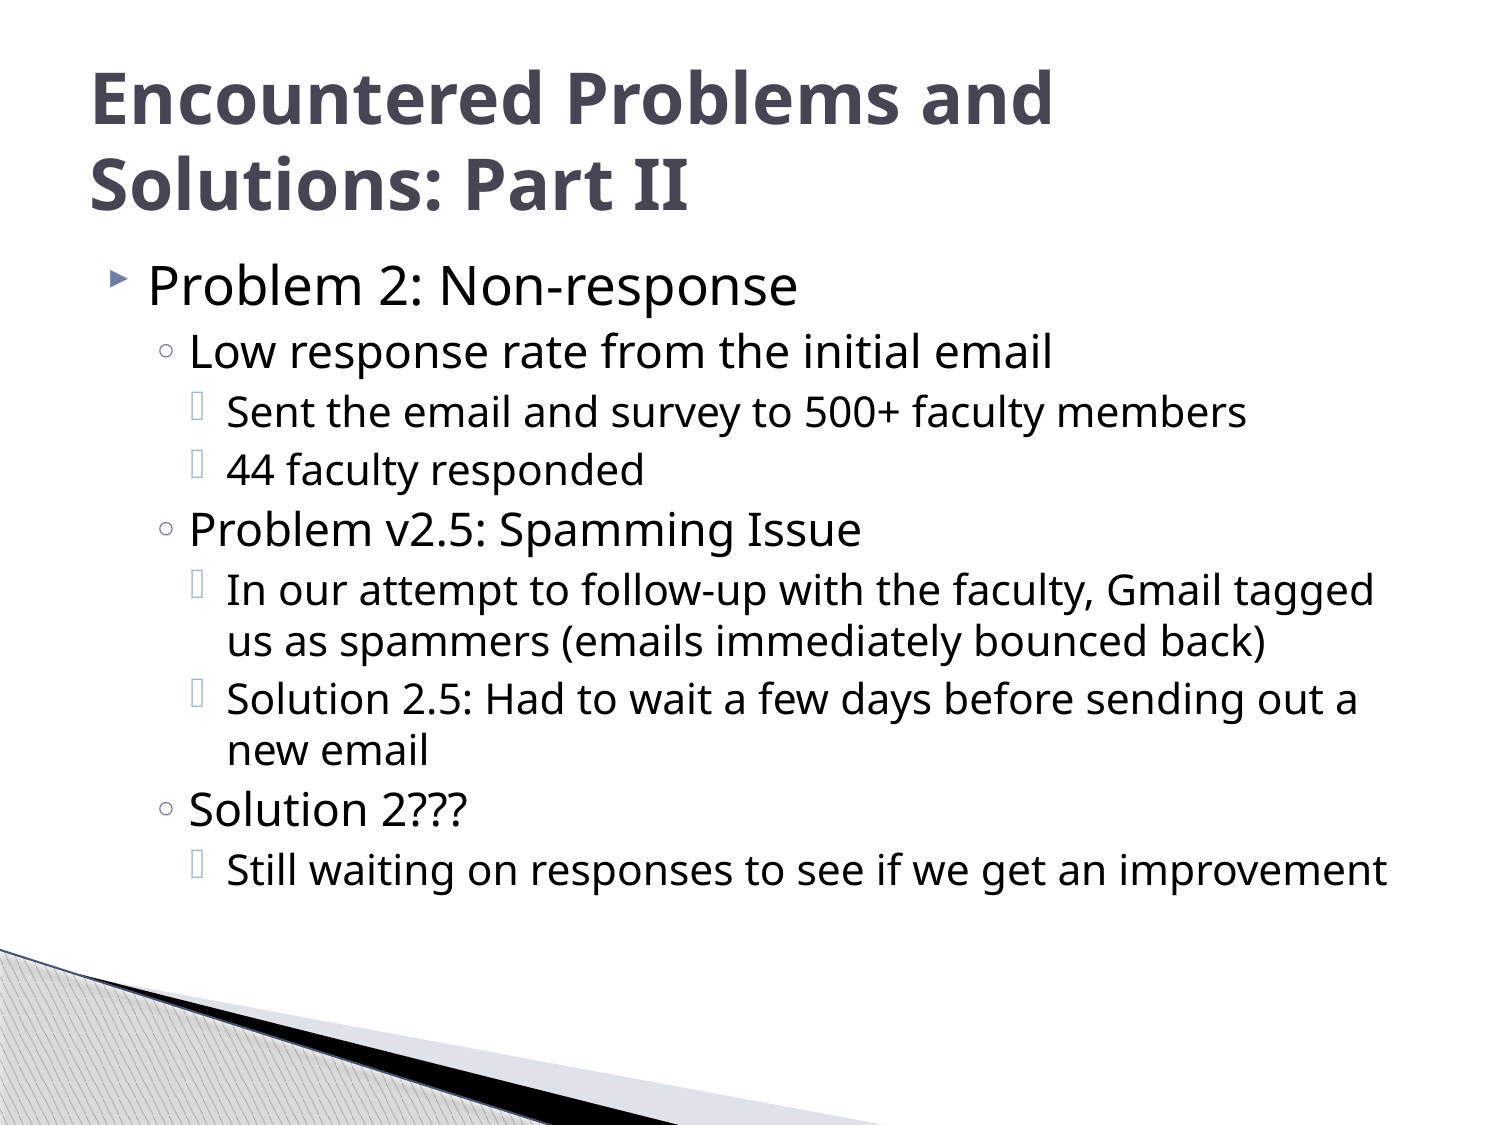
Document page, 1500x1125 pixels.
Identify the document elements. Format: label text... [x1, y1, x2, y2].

list Problem 2: Non-response Low response rate from the initial email Sent the email and survey to 500+ faculty members 44 faculty responded Problem v2.5: Spamming Issue In our attempt to follow-up with the faculty, Gmail tagged us as spammers (emails immediately bounced back) Solution 2.5: Had to wait a few days before sending out a new email Solution 2??? Still waiting on responses to see if we get an improvement [75, 243, 1425, 986]
title Encountered Problems and Solutions: Part II [75, 45, 1425, 233]
